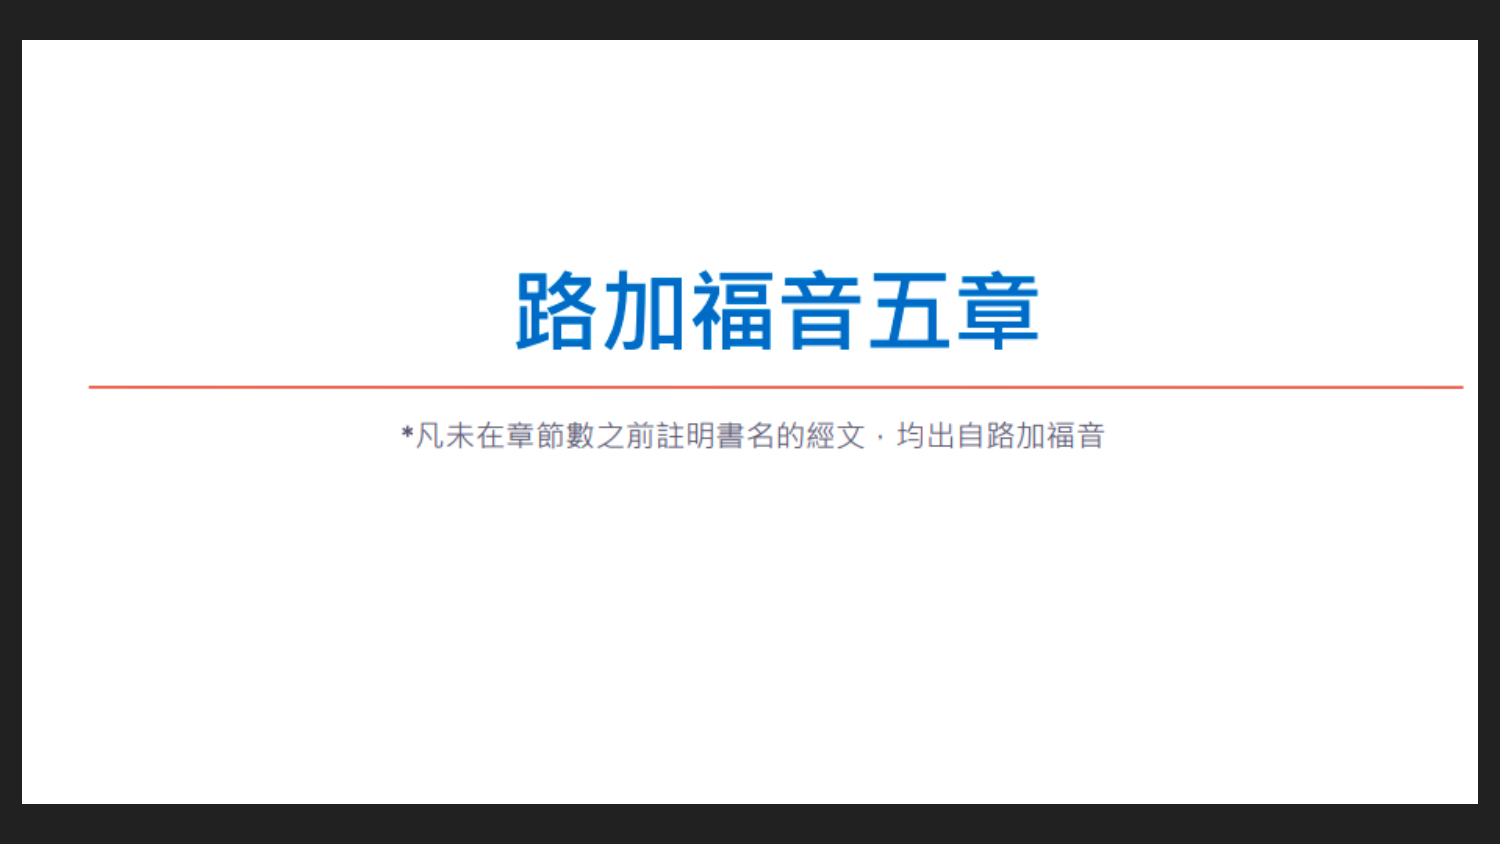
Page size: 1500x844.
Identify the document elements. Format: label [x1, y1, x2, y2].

picture [22, 40, 1478, 804]
